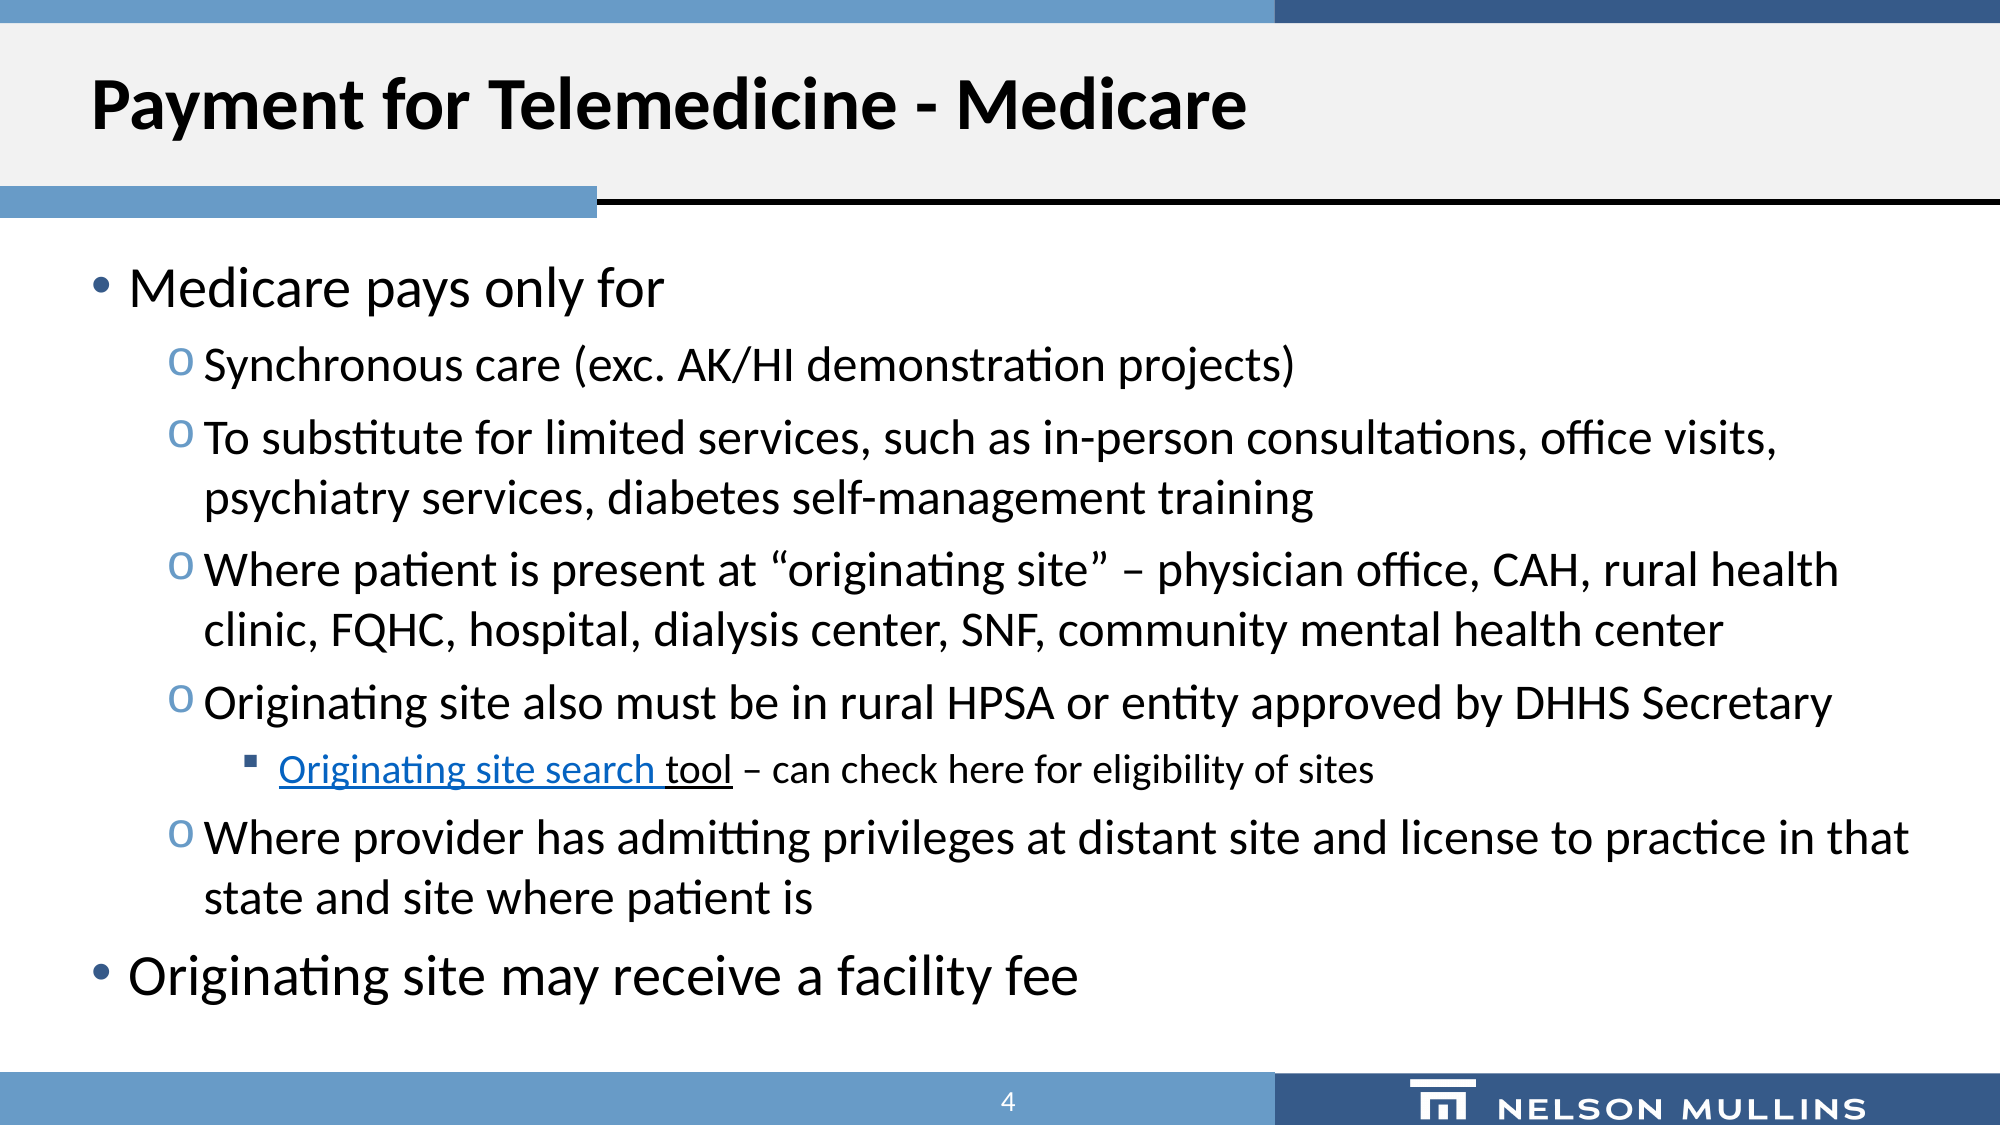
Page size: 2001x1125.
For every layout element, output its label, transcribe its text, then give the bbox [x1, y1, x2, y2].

picture [1410, 1079, 1865, 1120]
slide_number 4 [783, 1073, 1234, 1125]
title Payment for Telemedicine - Medicare [76, 23, 1941, 188]
list Medicare pays only for Synchronous care (exc. AK/HI demonstration projects) To substitute for limited services, such as in-person consultations, office visits, psychiatry services, diabetes self-management training Where patient is present at “originating site” – physician office, CAH, rural health clinic, FQHC, hospital, dialysis center, SNF, community mental health center Originating site also must be in rural HPSA or entity approved by DHHS Secretary Originating site search tool – can check here for eligibility of sites Where provider has admitting privileges at distant site and license to practice in that state and site where patient is Originating site may receive a facility fee [76, 241, 1941, 1067]
